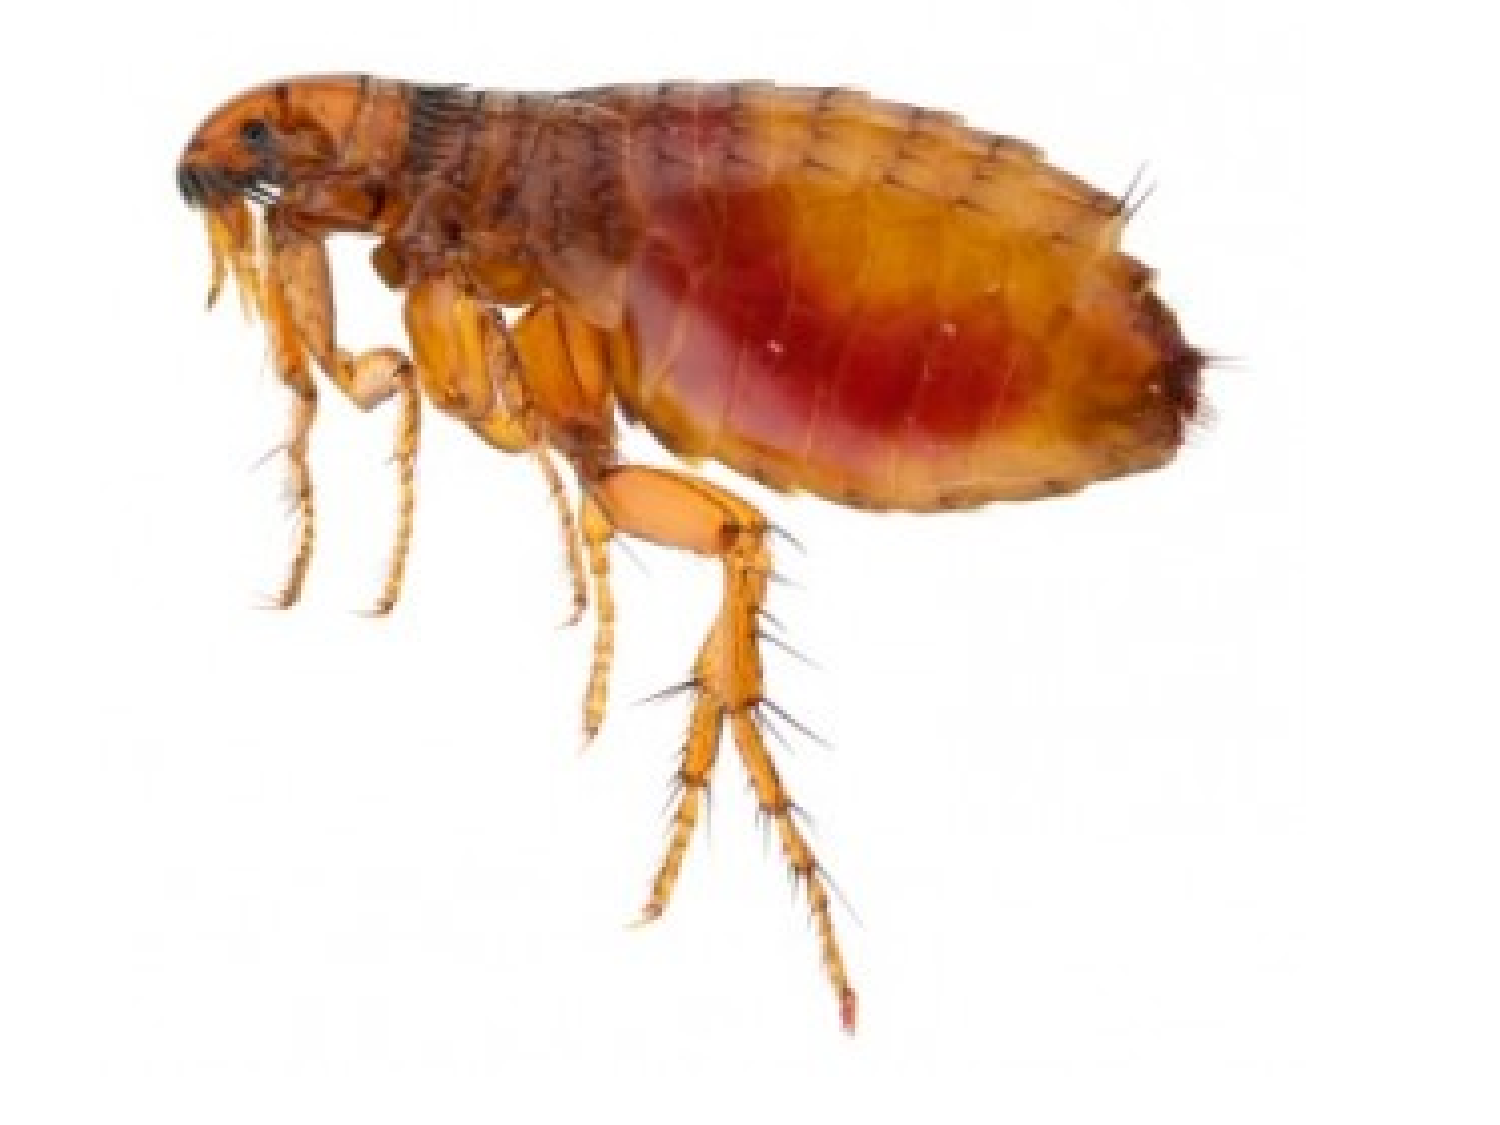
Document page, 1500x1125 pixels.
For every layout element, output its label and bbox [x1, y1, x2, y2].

picture [100, 0, 1306, 1077]
